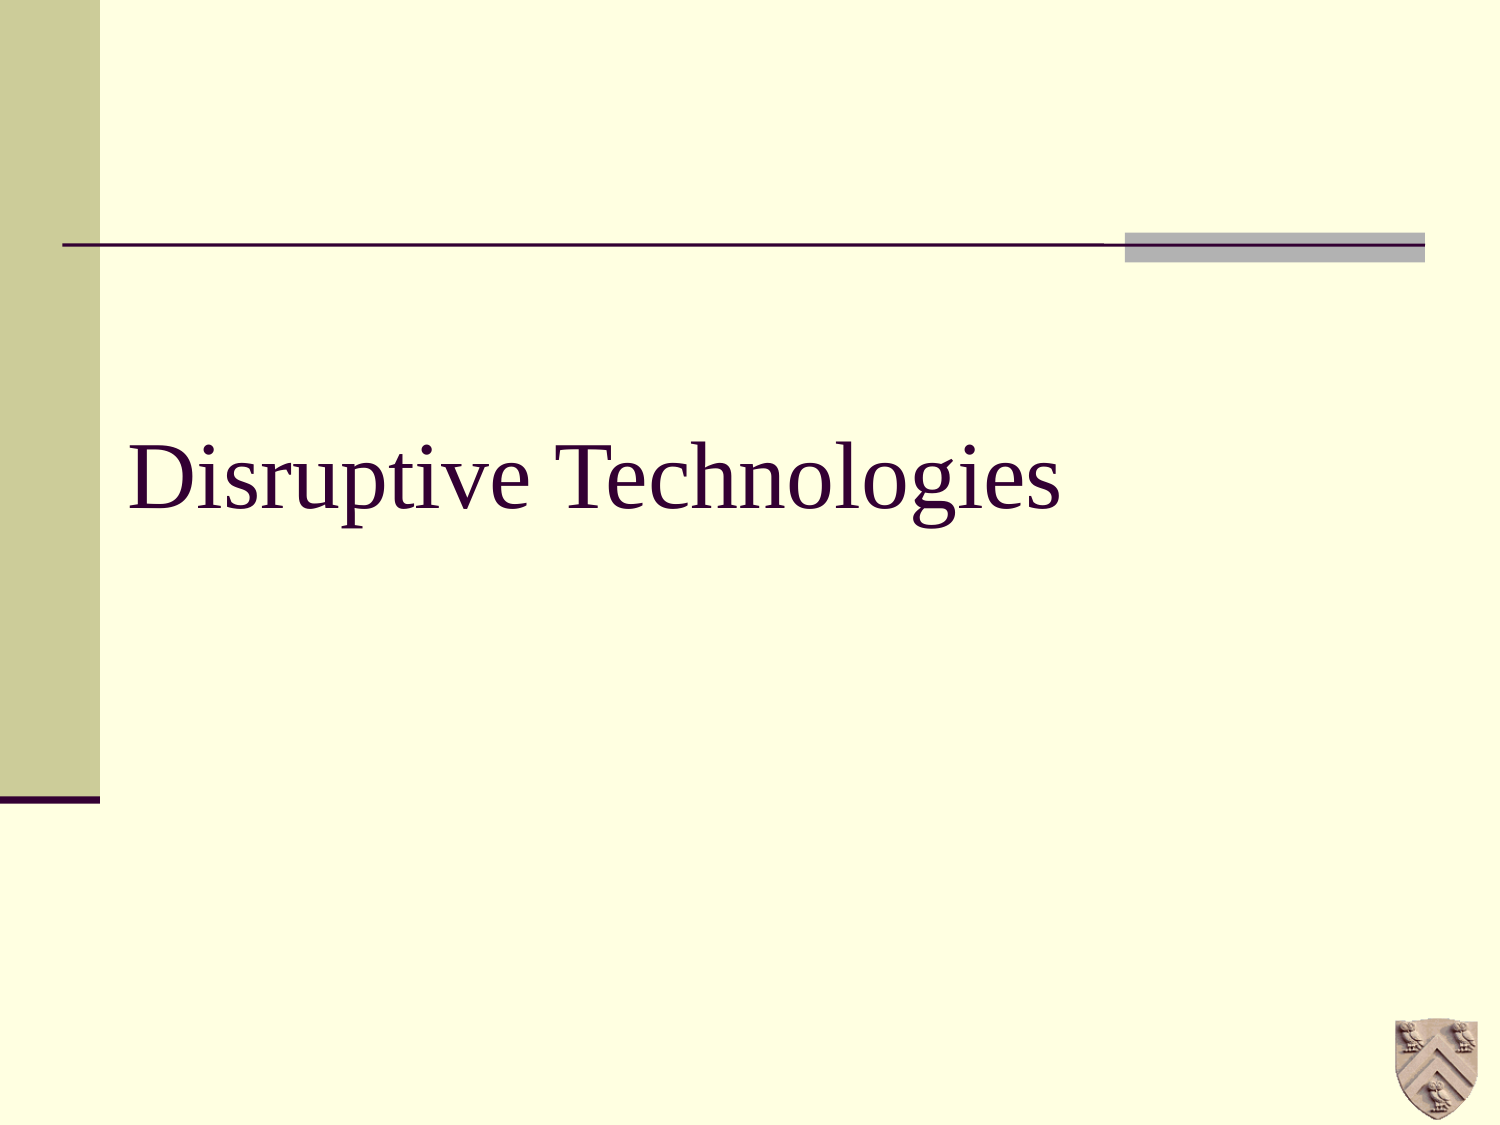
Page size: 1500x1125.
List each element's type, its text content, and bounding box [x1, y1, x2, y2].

picture [1389, 1012, 1482, 1125]
title Disruptive Technologies [112, 349, 1388, 591]
